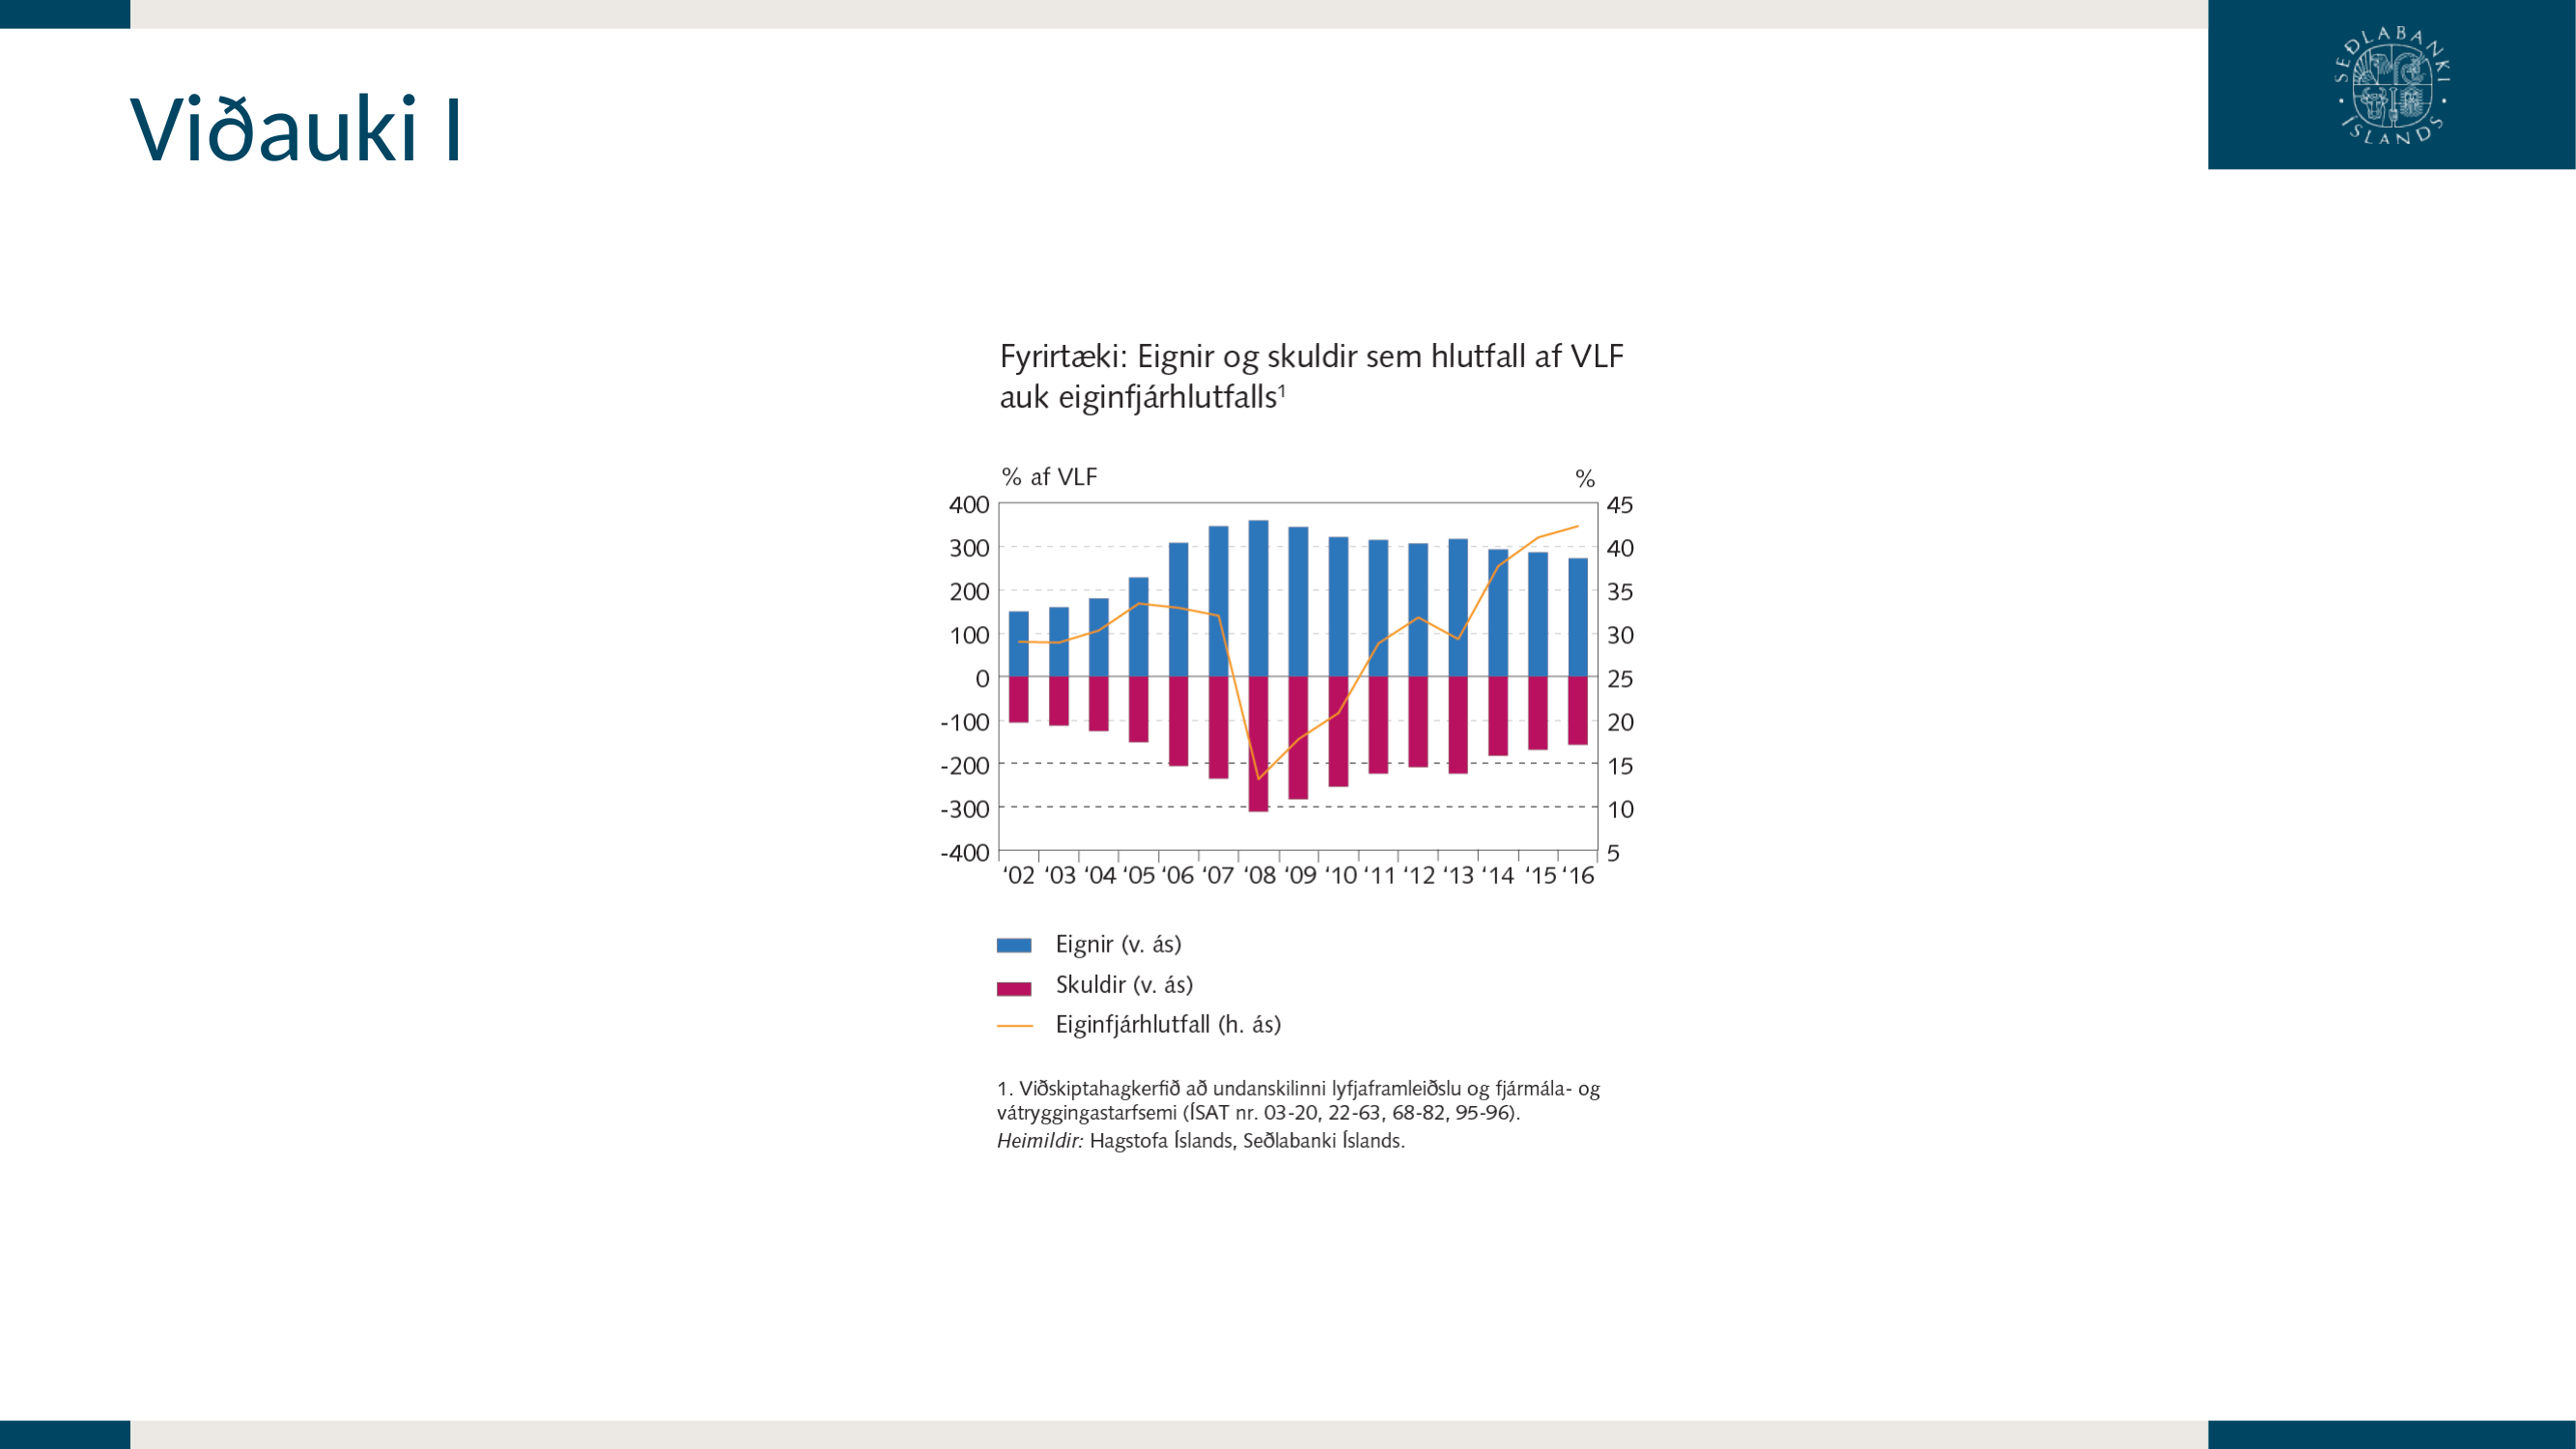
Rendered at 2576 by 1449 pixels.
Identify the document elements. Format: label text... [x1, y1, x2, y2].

picture [940, 296, 1636, 1153]
title Viðauki I [129, 86, 2178, 290]
